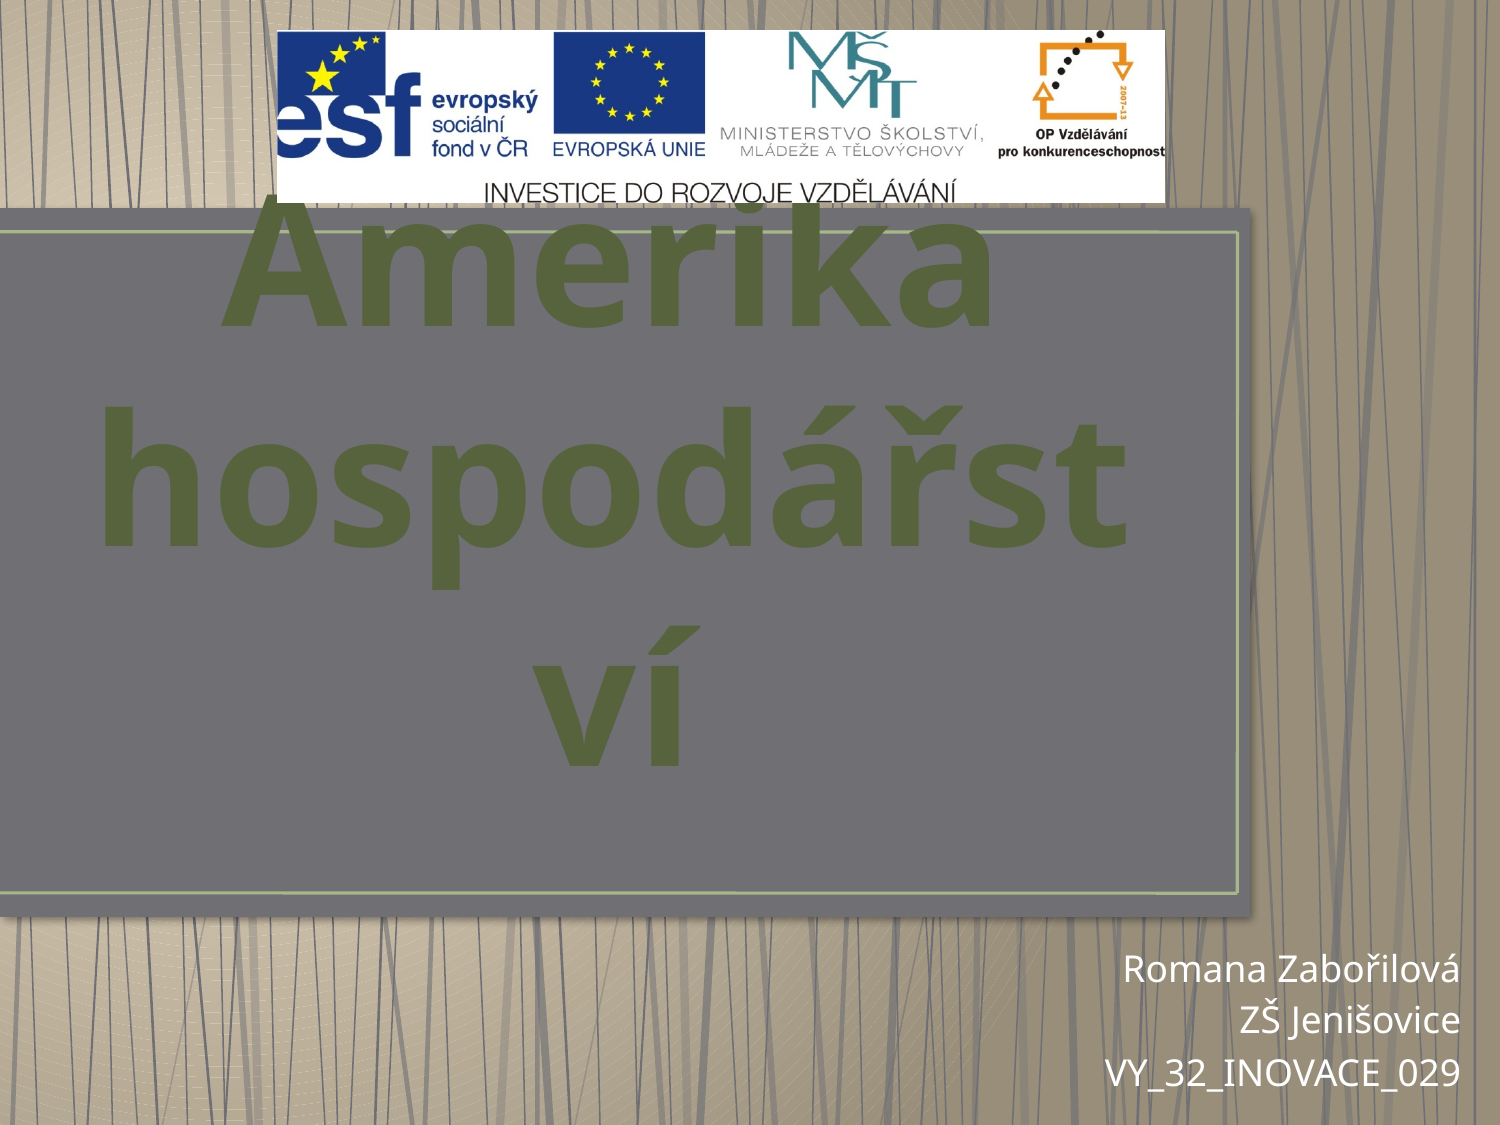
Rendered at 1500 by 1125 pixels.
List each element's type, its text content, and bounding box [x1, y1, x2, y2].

subtitle Romana Zabořilová ZŠ Jenišovice VY_32_INOVACE_029 [76, 937, 1477, 1102]
title Amerika hospodářství [41, 231, 1186, 811]
picture [277, 30, 1165, 203]
